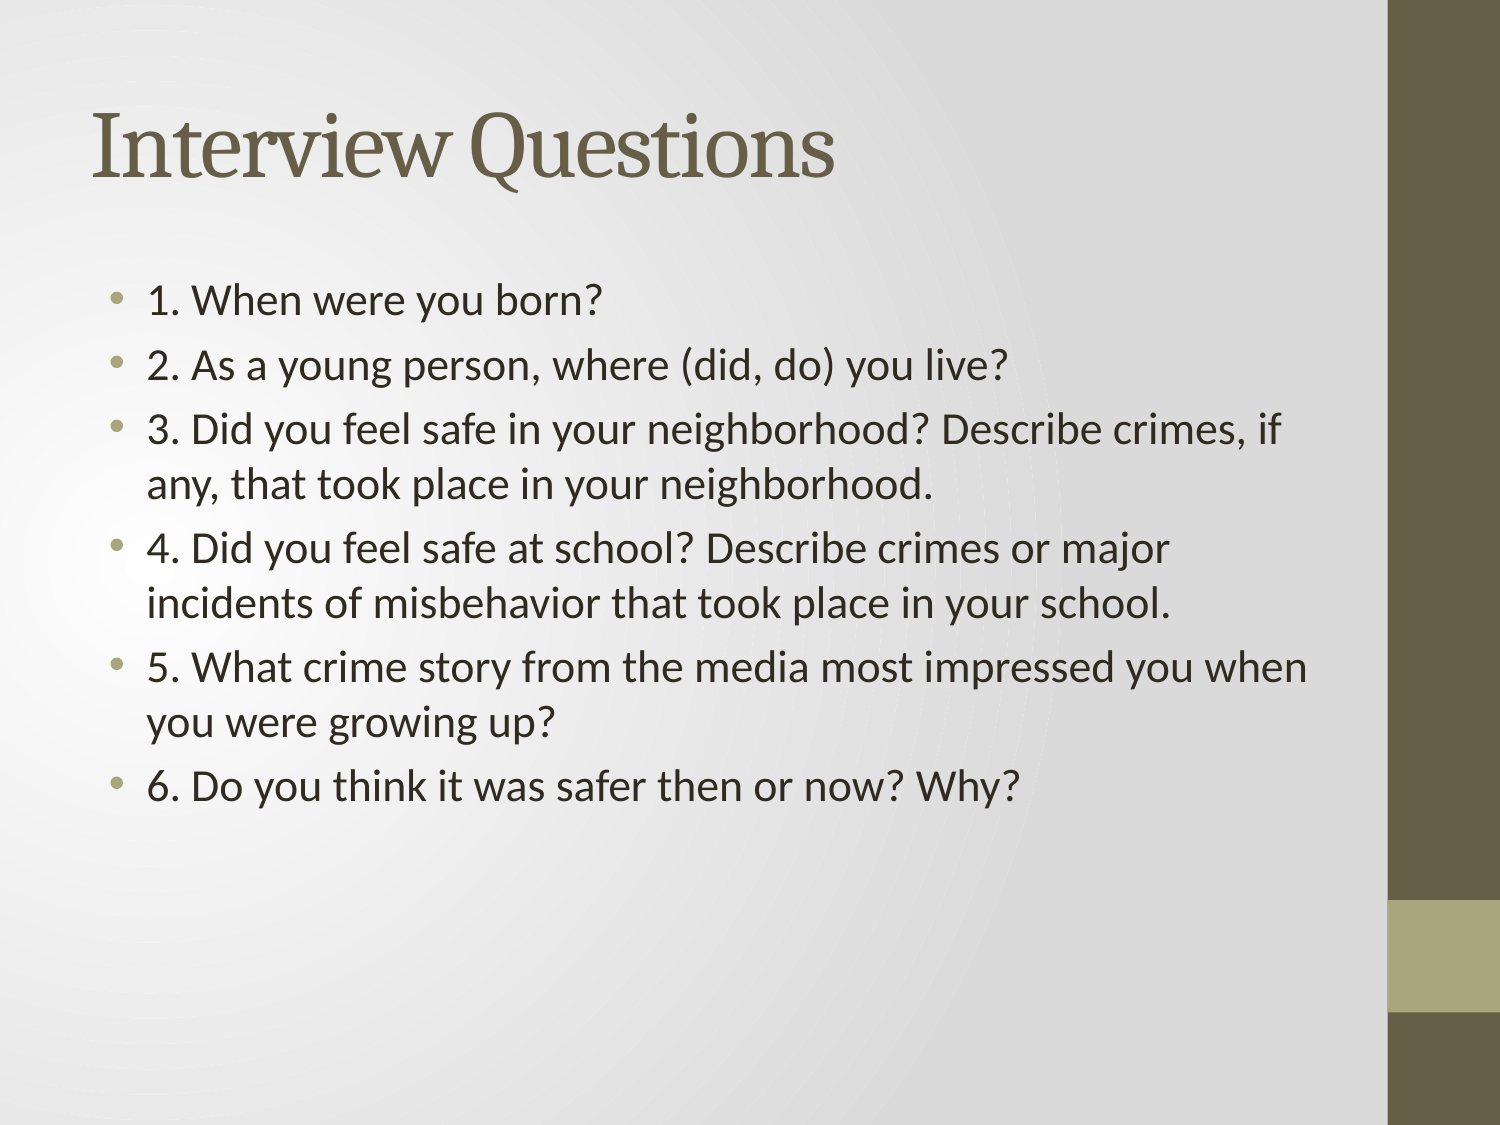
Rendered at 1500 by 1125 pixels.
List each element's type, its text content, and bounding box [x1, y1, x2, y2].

title Interview Questions [75, 45, 1325, 233]
list 1. When were you born? 2. As a young person, where (did, do) you live? 3. Did you feel safe in your neighborhood? Describe crimes, if any, that took place in your neighborhood. 4. Did you feel safe at school? Describe crimes or major incidents of misbehavior that took place in your school. 5. What crime story from the media most impressed you when you were growing up? 6. Do you think it was safer then or now? Why? [75, 262, 1325, 1050]
